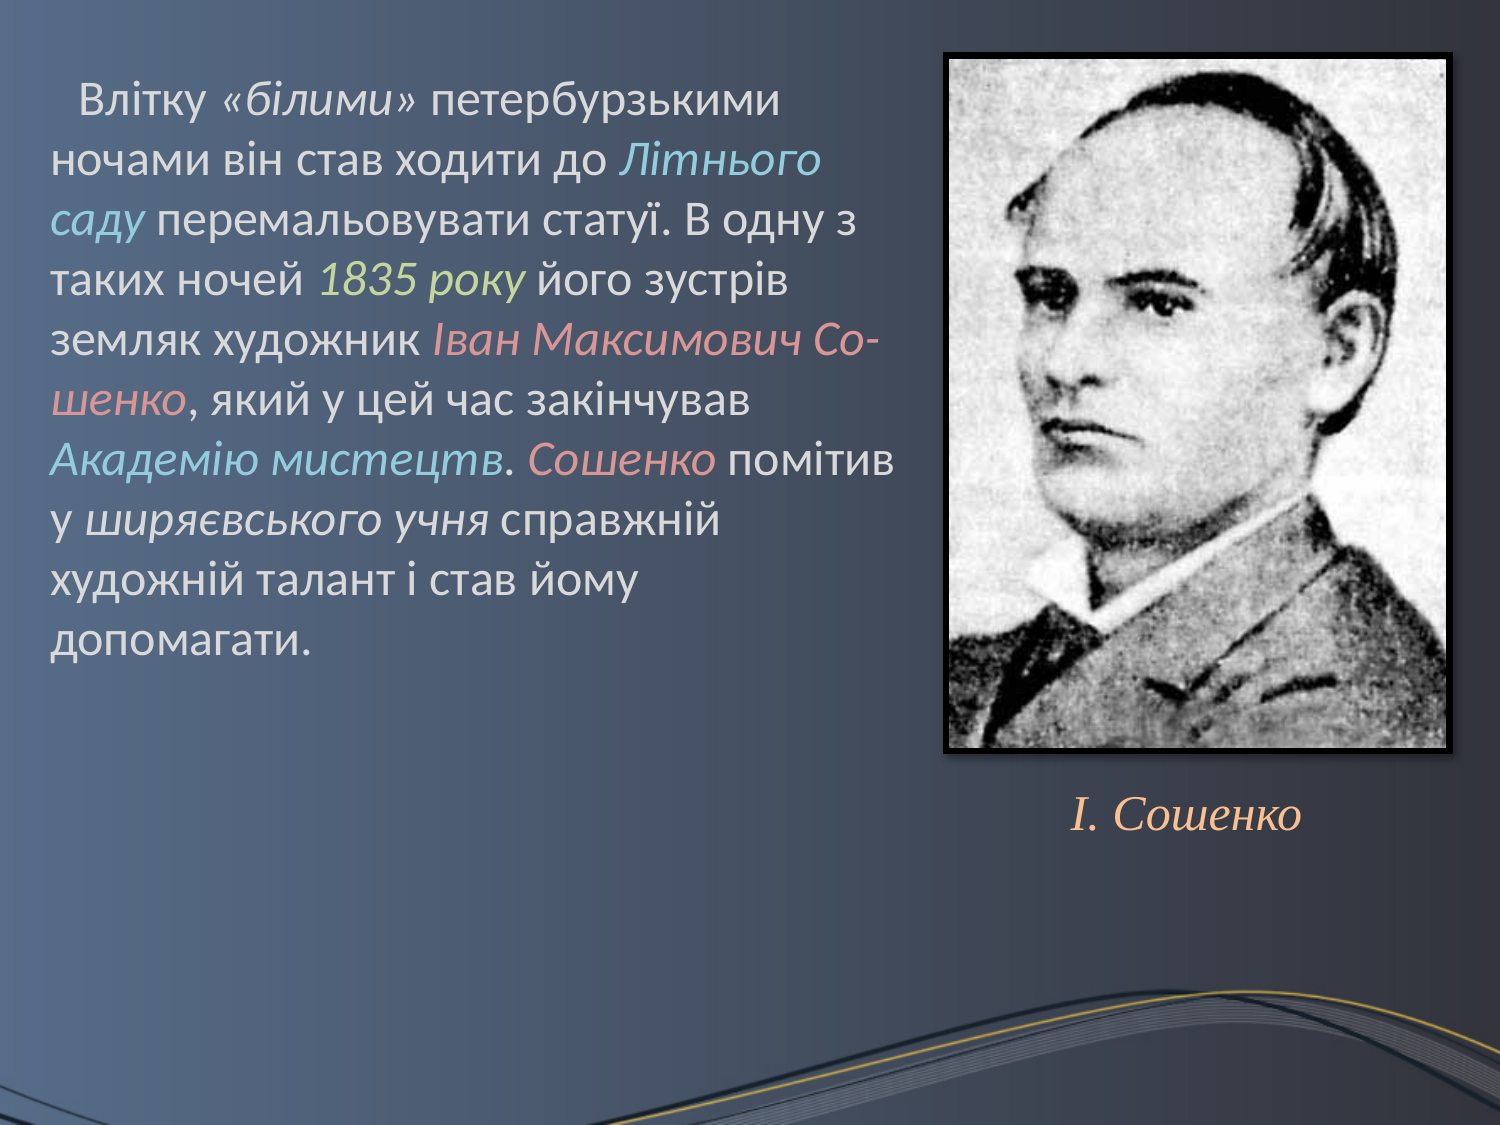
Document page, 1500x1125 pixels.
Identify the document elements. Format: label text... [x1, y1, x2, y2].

text_box І. Сошенко [1055, 773, 1318, 849]
text_box Влітку «білими» петербурзькими ночами він став ходити до Літнього саду перемальовувати статуї. В одну з таких ночей 1835 року його зустрів земляк художник Іван Максимович Со-шенко, який у цей час закінчував Академію мистецтв. Сошенко помітив у ширяєвського учня справжній художній талант і став йому допомагати. [35, 58, 914, 674]
picture [0, 0, 1500, 1125]
